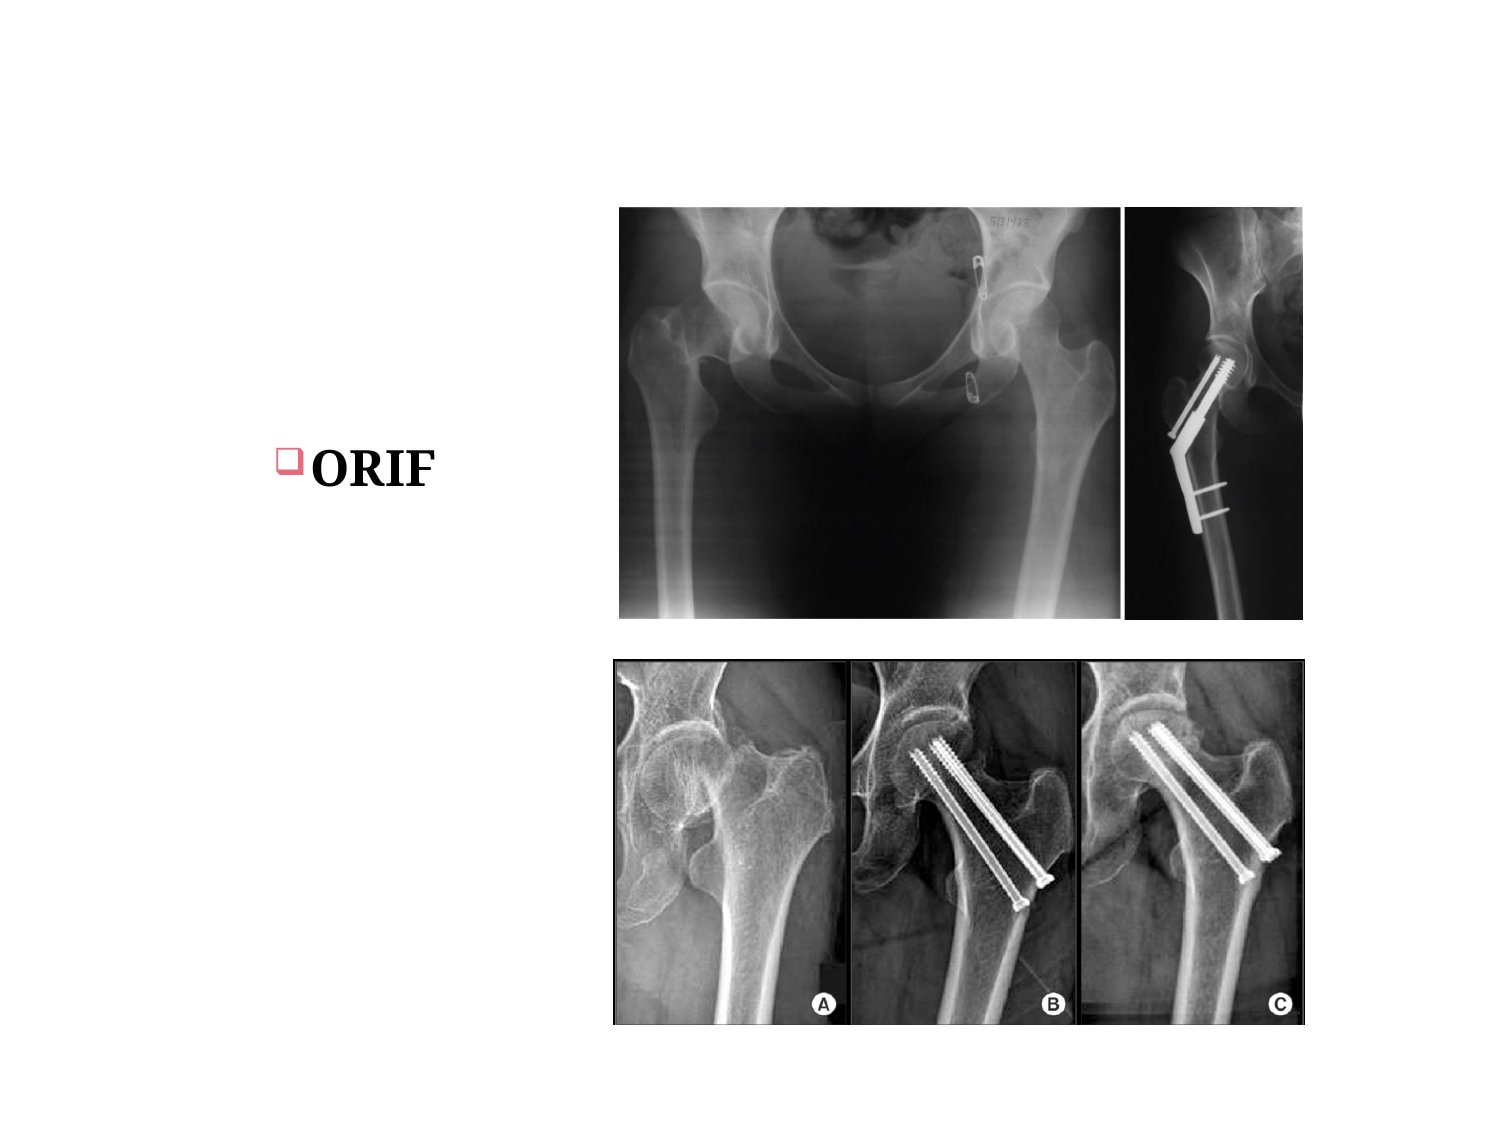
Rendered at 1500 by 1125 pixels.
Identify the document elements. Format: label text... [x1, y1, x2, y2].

picture [618, 207, 1304, 620]
list ORIF [160, 207, 581, 879]
picture [613, 659, 1305, 1026]
